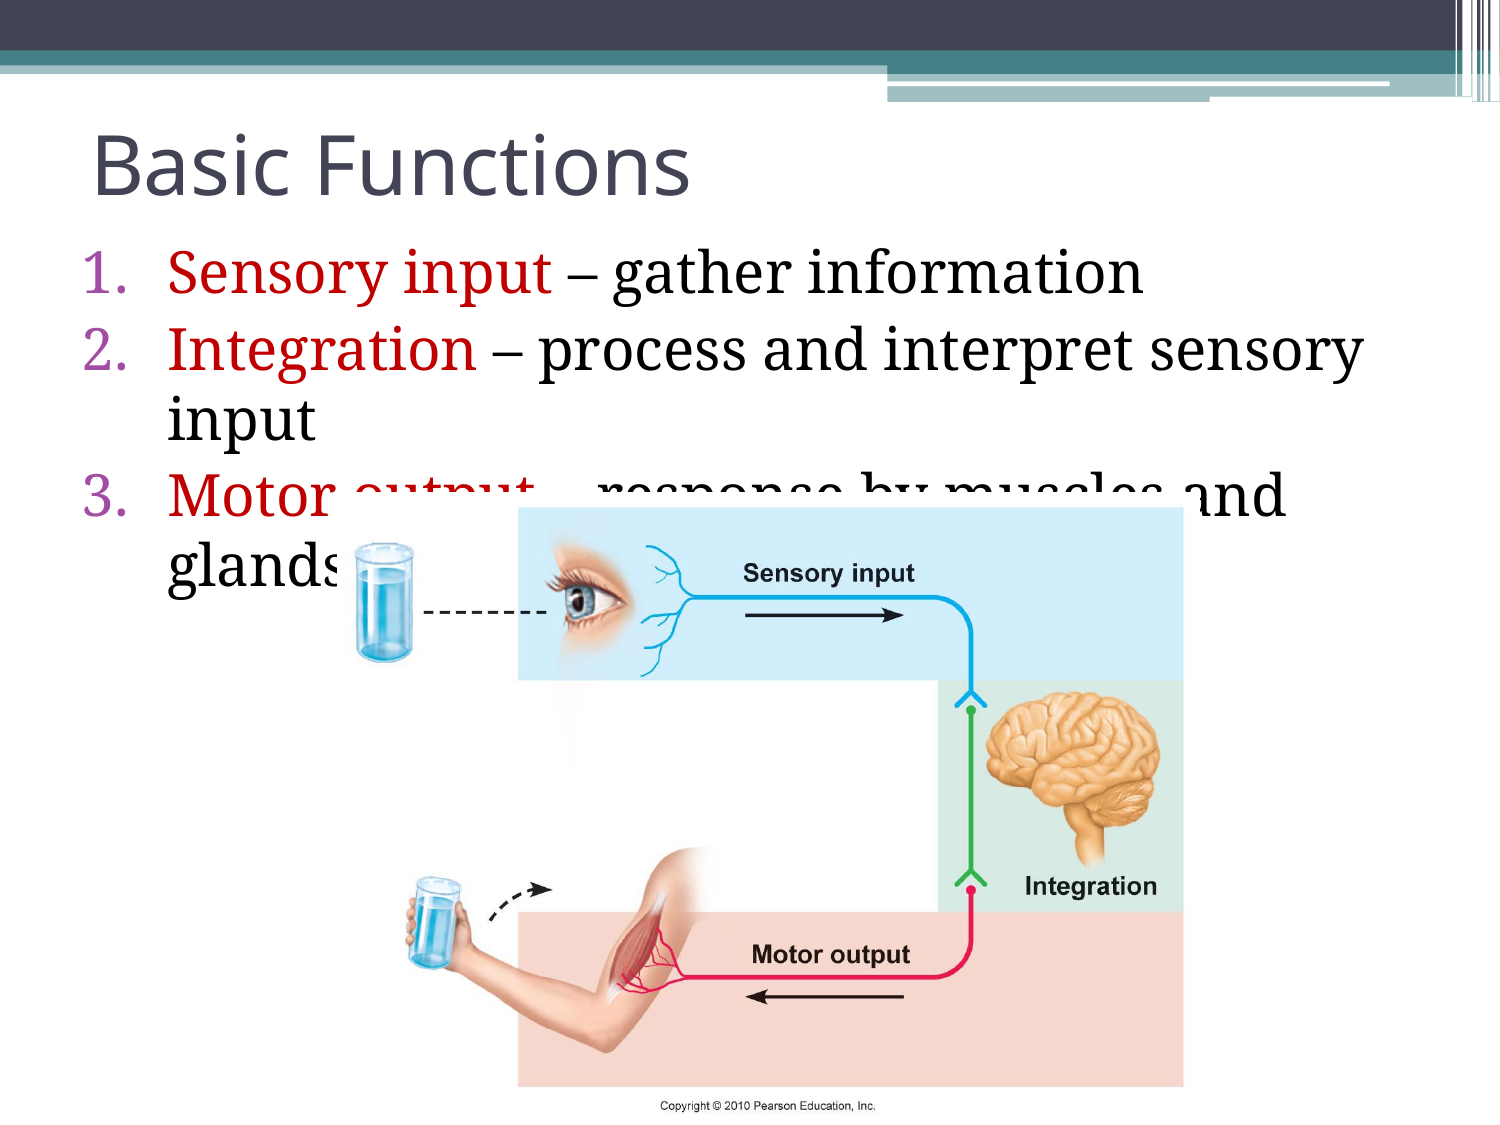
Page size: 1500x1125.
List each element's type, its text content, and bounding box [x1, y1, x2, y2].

title Basic Functions [75, 75, 1425, 228]
picture [337, 491, 1201, 1125]
list Sensory input – gather information Integration – process and interpret sensory input Motor output – response by muscles and glands [50, 228, 1463, 938]
